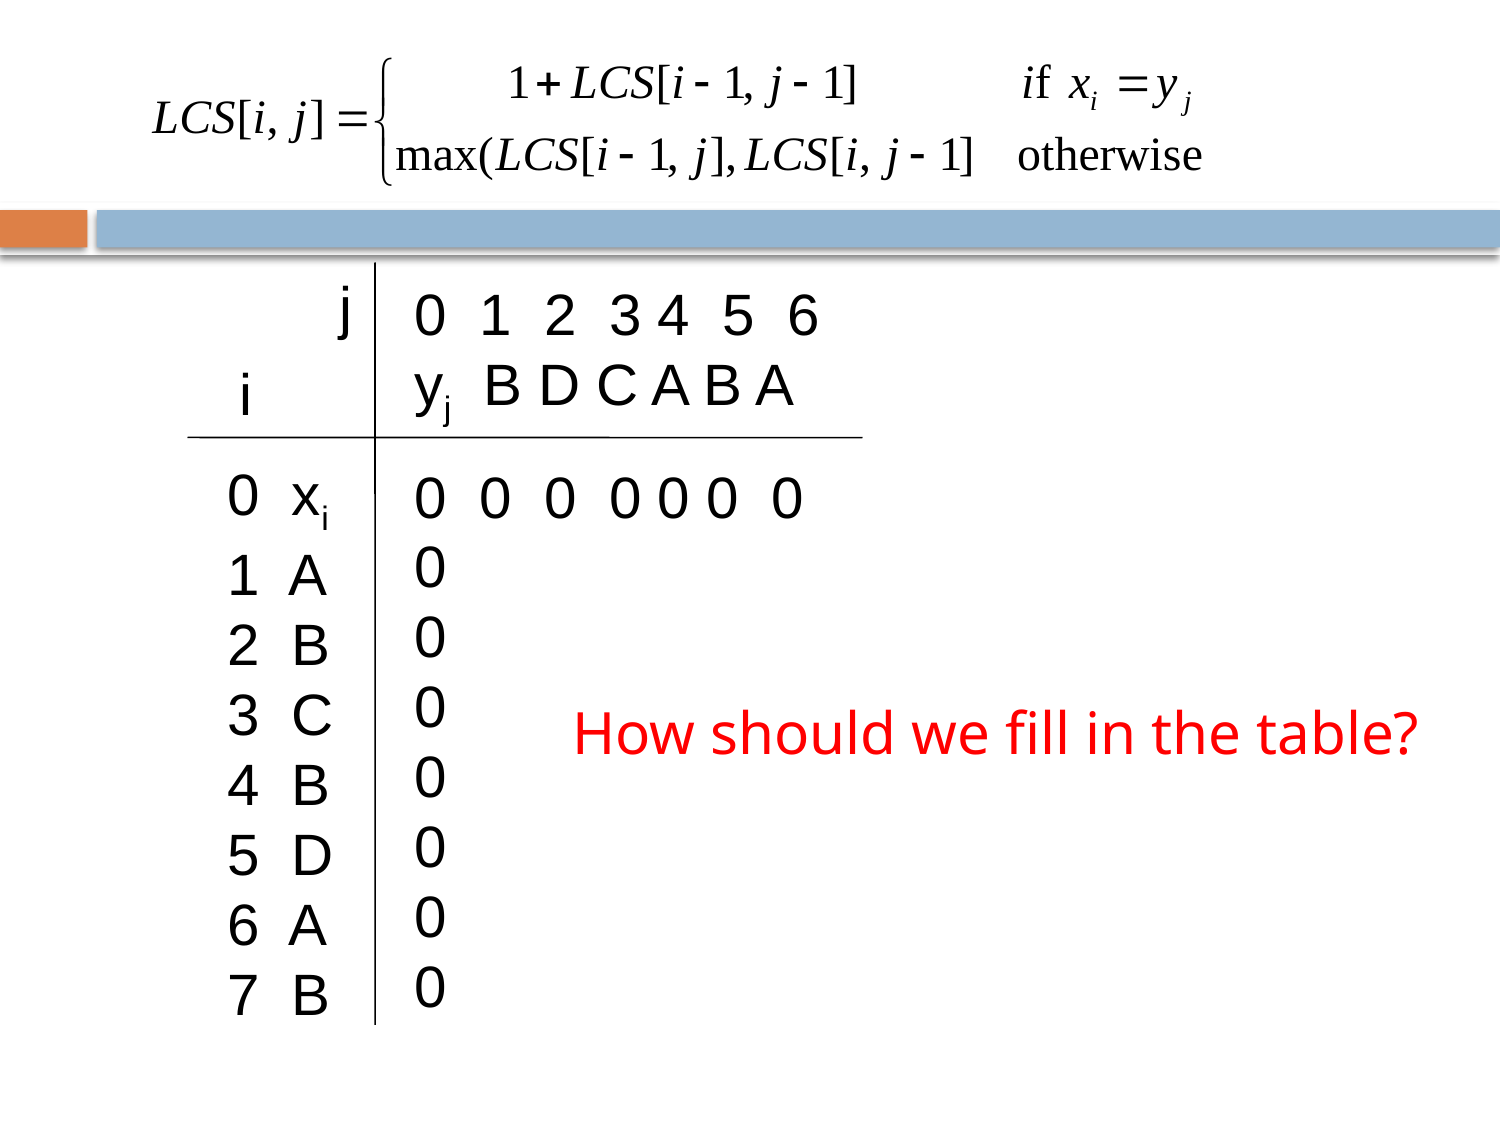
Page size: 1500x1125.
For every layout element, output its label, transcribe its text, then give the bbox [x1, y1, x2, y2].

text_box j [324, 262, 450, 348]
text_box 0 xi 1 A 2 B 3 C 4 B 5 D 6 A 7 B [212, 449, 375, 1035]
text_box i [225, 350, 350, 435]
text_box How should we fill in the table? [557, 688, 1435, 774]
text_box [143, 49, 1213, 194]
text_box 0 0 0 0 0 0 0 0 0 0 0 0 0 0 [399, 452, 863, 1027]
text_box 0 1 2 3 4 5 6 yj B D C A B A [399, 269, 1288, 435]
